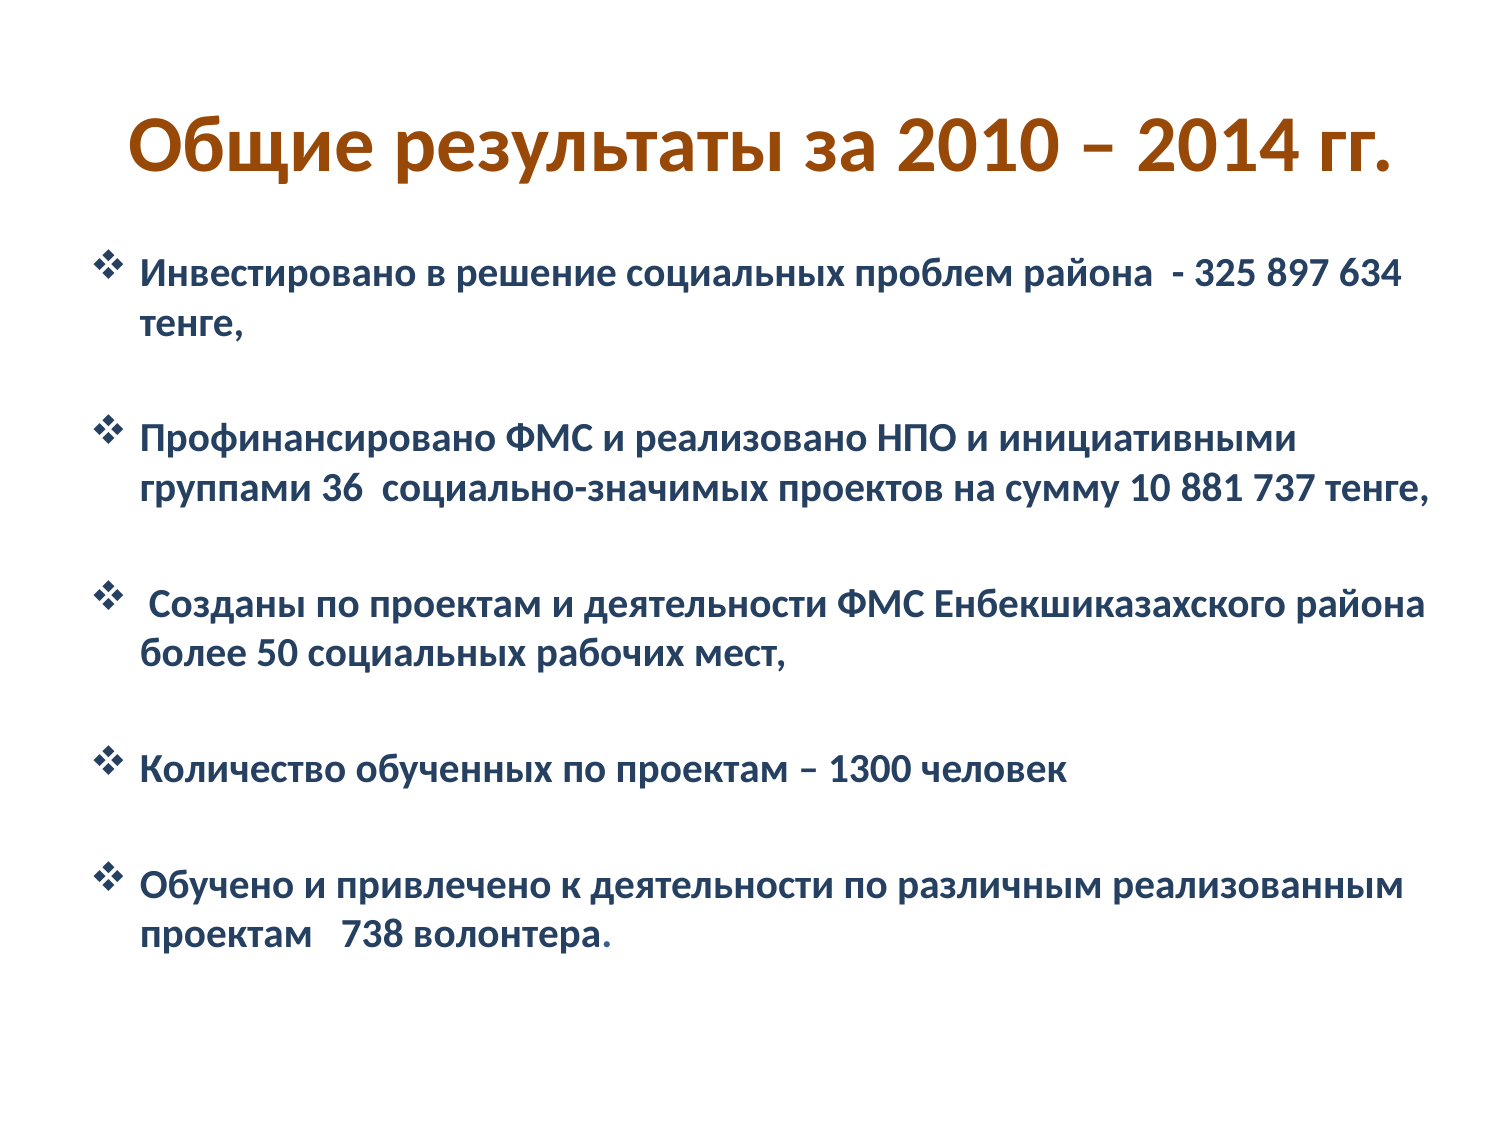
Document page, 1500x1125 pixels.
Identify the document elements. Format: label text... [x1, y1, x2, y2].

list Инвестировано в решение социальных проблем района - 325 897 634 тенге, Профинансировано ФМС и реализовано НПО и инициативными группами 36 социально-значимых проектов на сумму 10 881 737 тенге, Созданы по проектам и деятельности ФМС Енбекшиказахского района более 50 социальных рабочих мест, Количество обученных по проектам – 1300 человек Обучено и привлечено к деятельности по различным реализованным проектам 738 волонтера. [75, 237, 1463, 1005]
title Общие результаты за 2010 – 2014 гг. [75, 45, 1450, 233]
